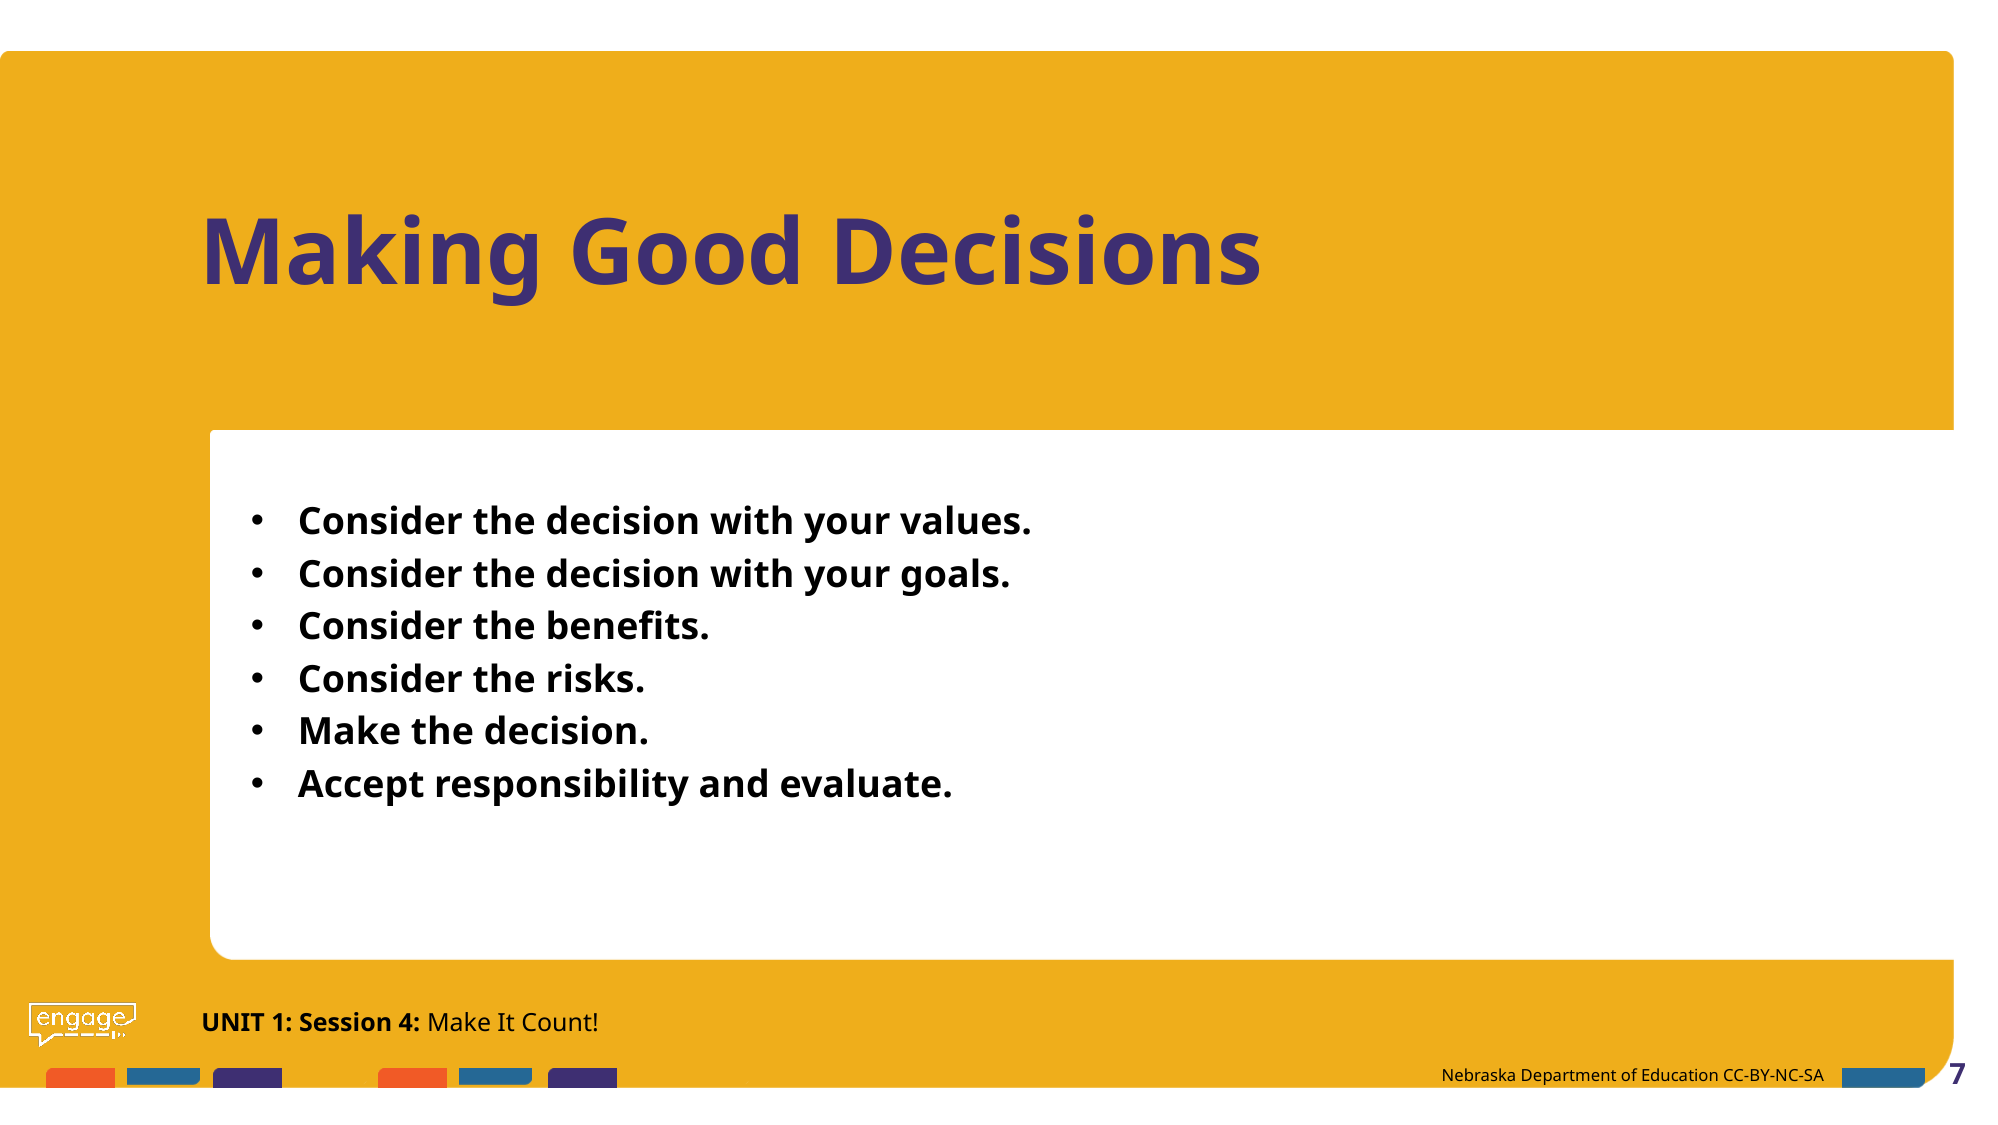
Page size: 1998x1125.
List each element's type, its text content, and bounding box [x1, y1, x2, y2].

list Consider the decision with your values. Consider the decision with your goals. Consider the benefits. Consider the risks. Make the decision. Accept responsibility and evaluate. [250, 497, 1307, 882]
picture [0, 51, 1957, 1088]
title Making Good Decisions [199, 192, 1898, 348]
text_box UNIT 1: Session 4: Make It Count! [199, 1006, 905, 1071]
